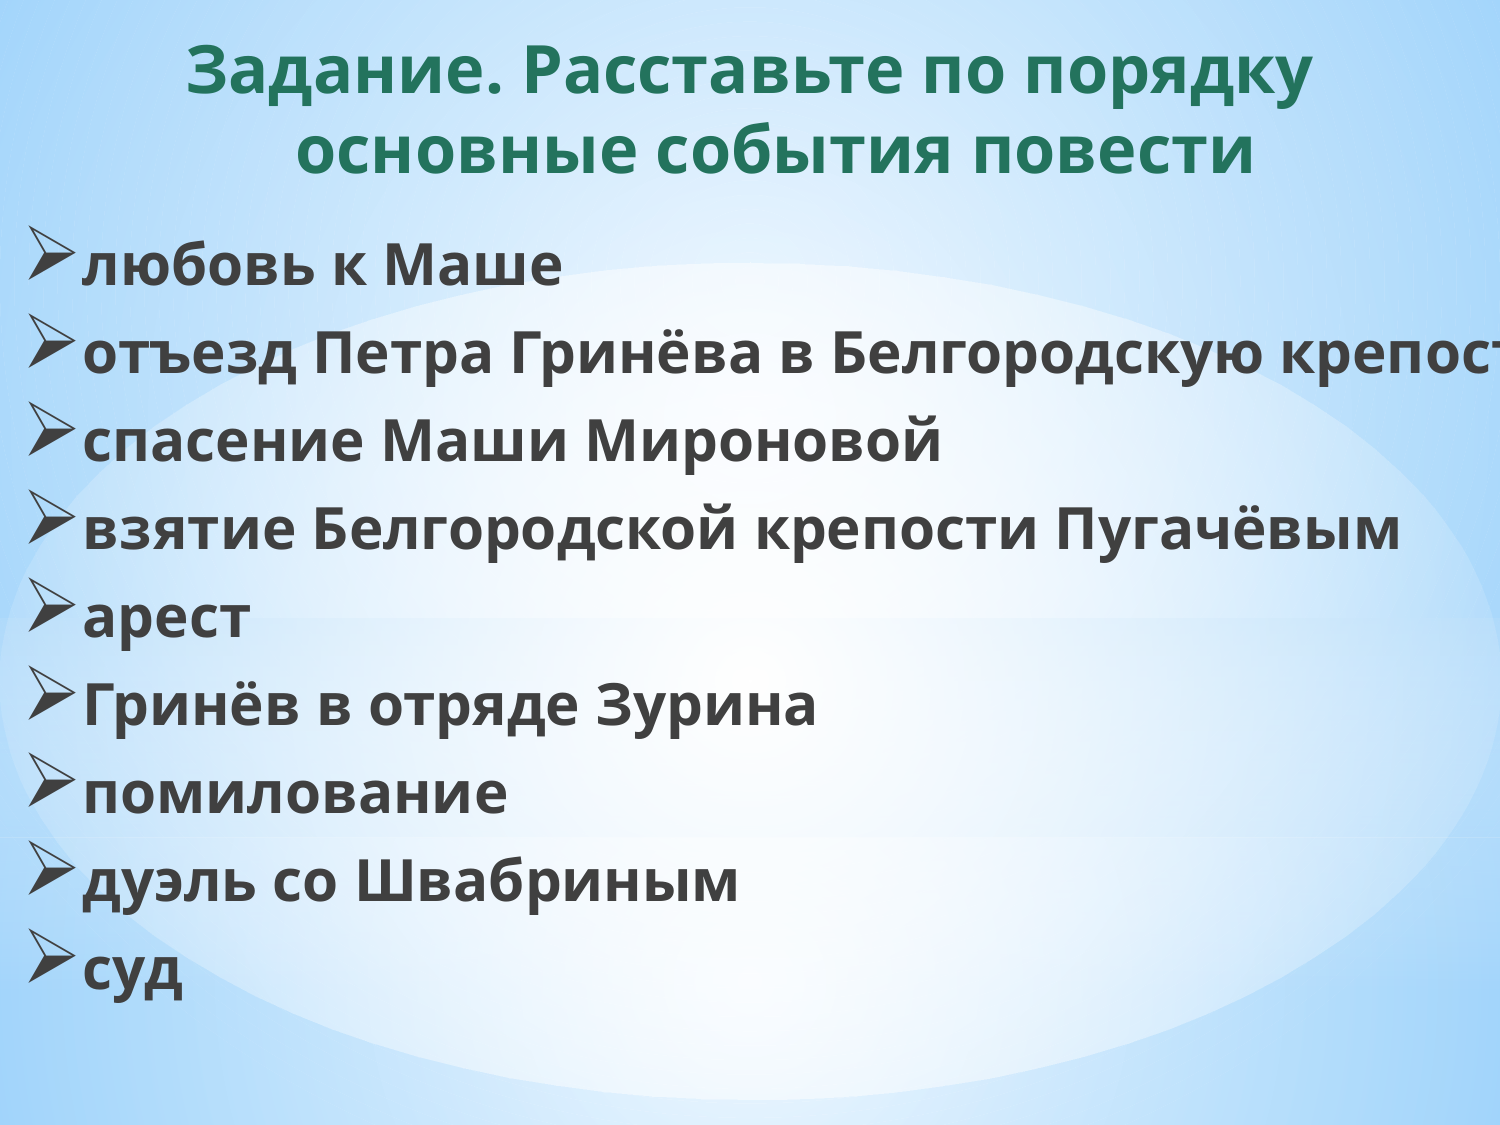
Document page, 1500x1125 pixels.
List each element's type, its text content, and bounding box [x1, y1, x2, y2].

list любовь к Маше отъезд Петра Гринёва в Белгородскую крепость спасение Маши Мироновой взятие Белгородской крепости Пугачёвым арест Гринёв в отряде Зурина помилование дуэль со Швабриным суд [0, 219, 1500, 1059]
title Задание. Расставьте по порядку основные события повести [53, 19, 1447, 207]
